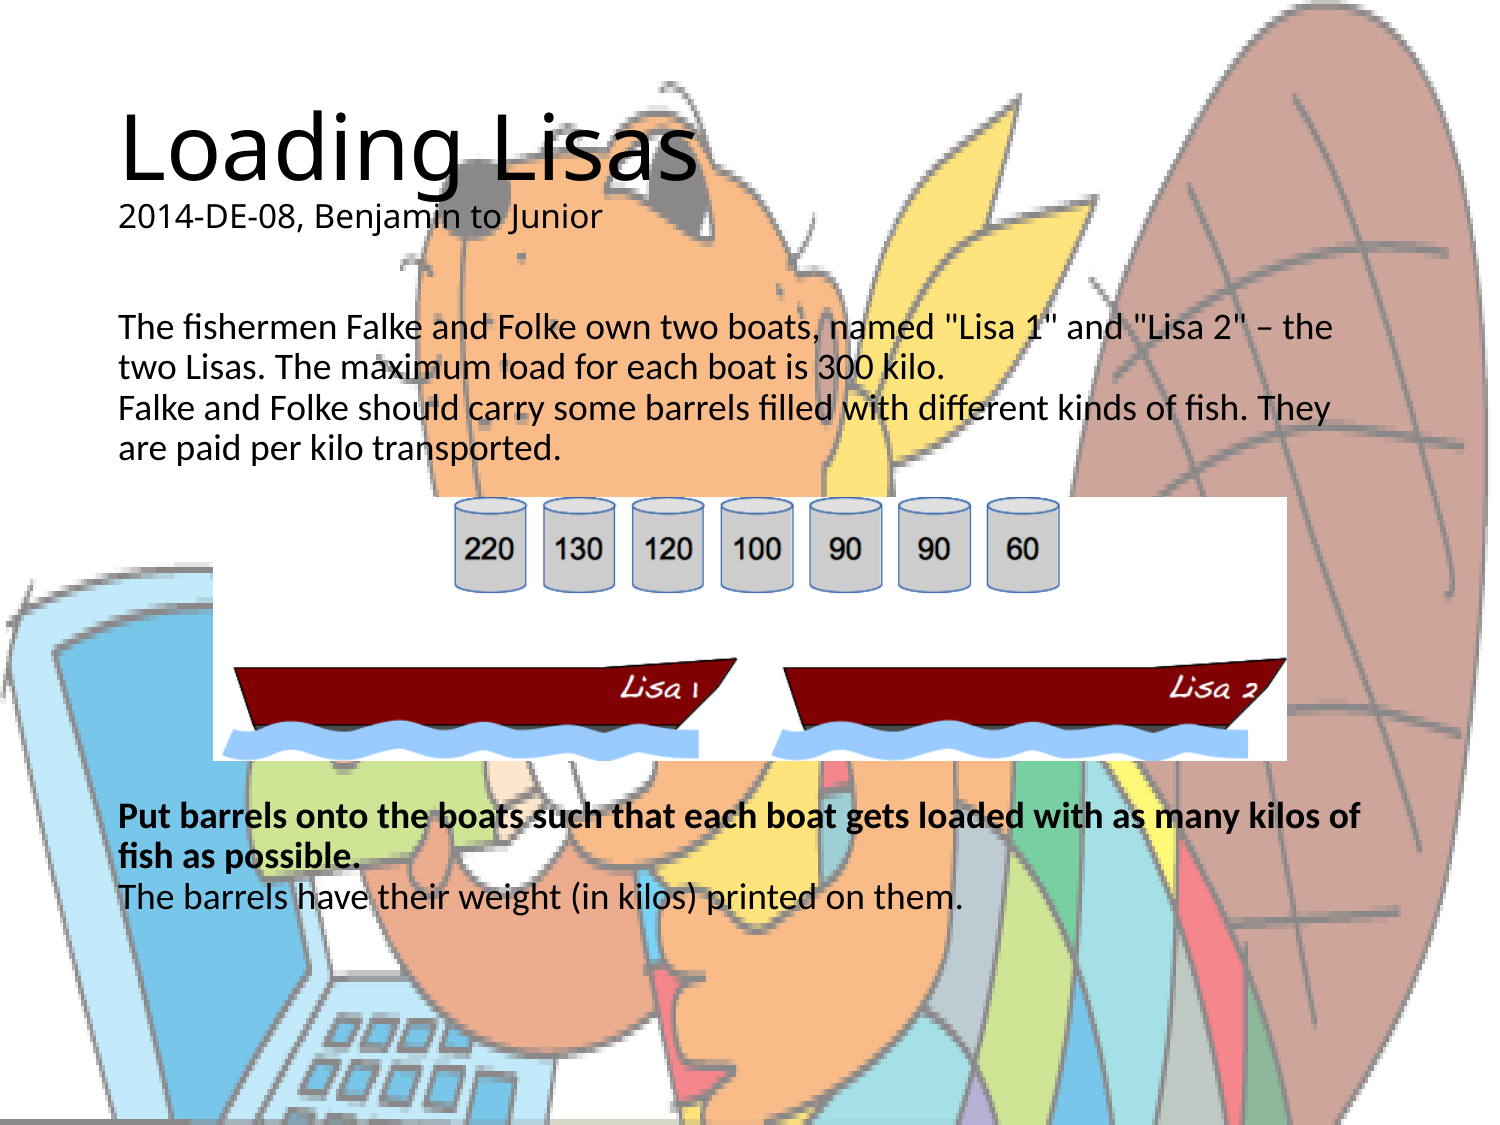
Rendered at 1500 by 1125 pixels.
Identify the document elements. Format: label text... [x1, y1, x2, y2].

title Loading Lisas 2014-DE-08, Benjamin to Junior [103, 59, 1397, 278]
list The fishermen Falke and Folke own two boats, named "Lisa 1" and "Lisa 2" – the two Lisas. The maximum load for each boat is 300 kilo. Falke and Folke should carry some barrels filled with different kinds of fish. They are paid per kilo transported. Put barrels onto the boats such that each boat gets loaded with as many kilos of fish as possible. The barrels have their weight (in kilos) printed on them. [103, 299, 1397, 1014]
picture [213, 496, 1287, 761]
